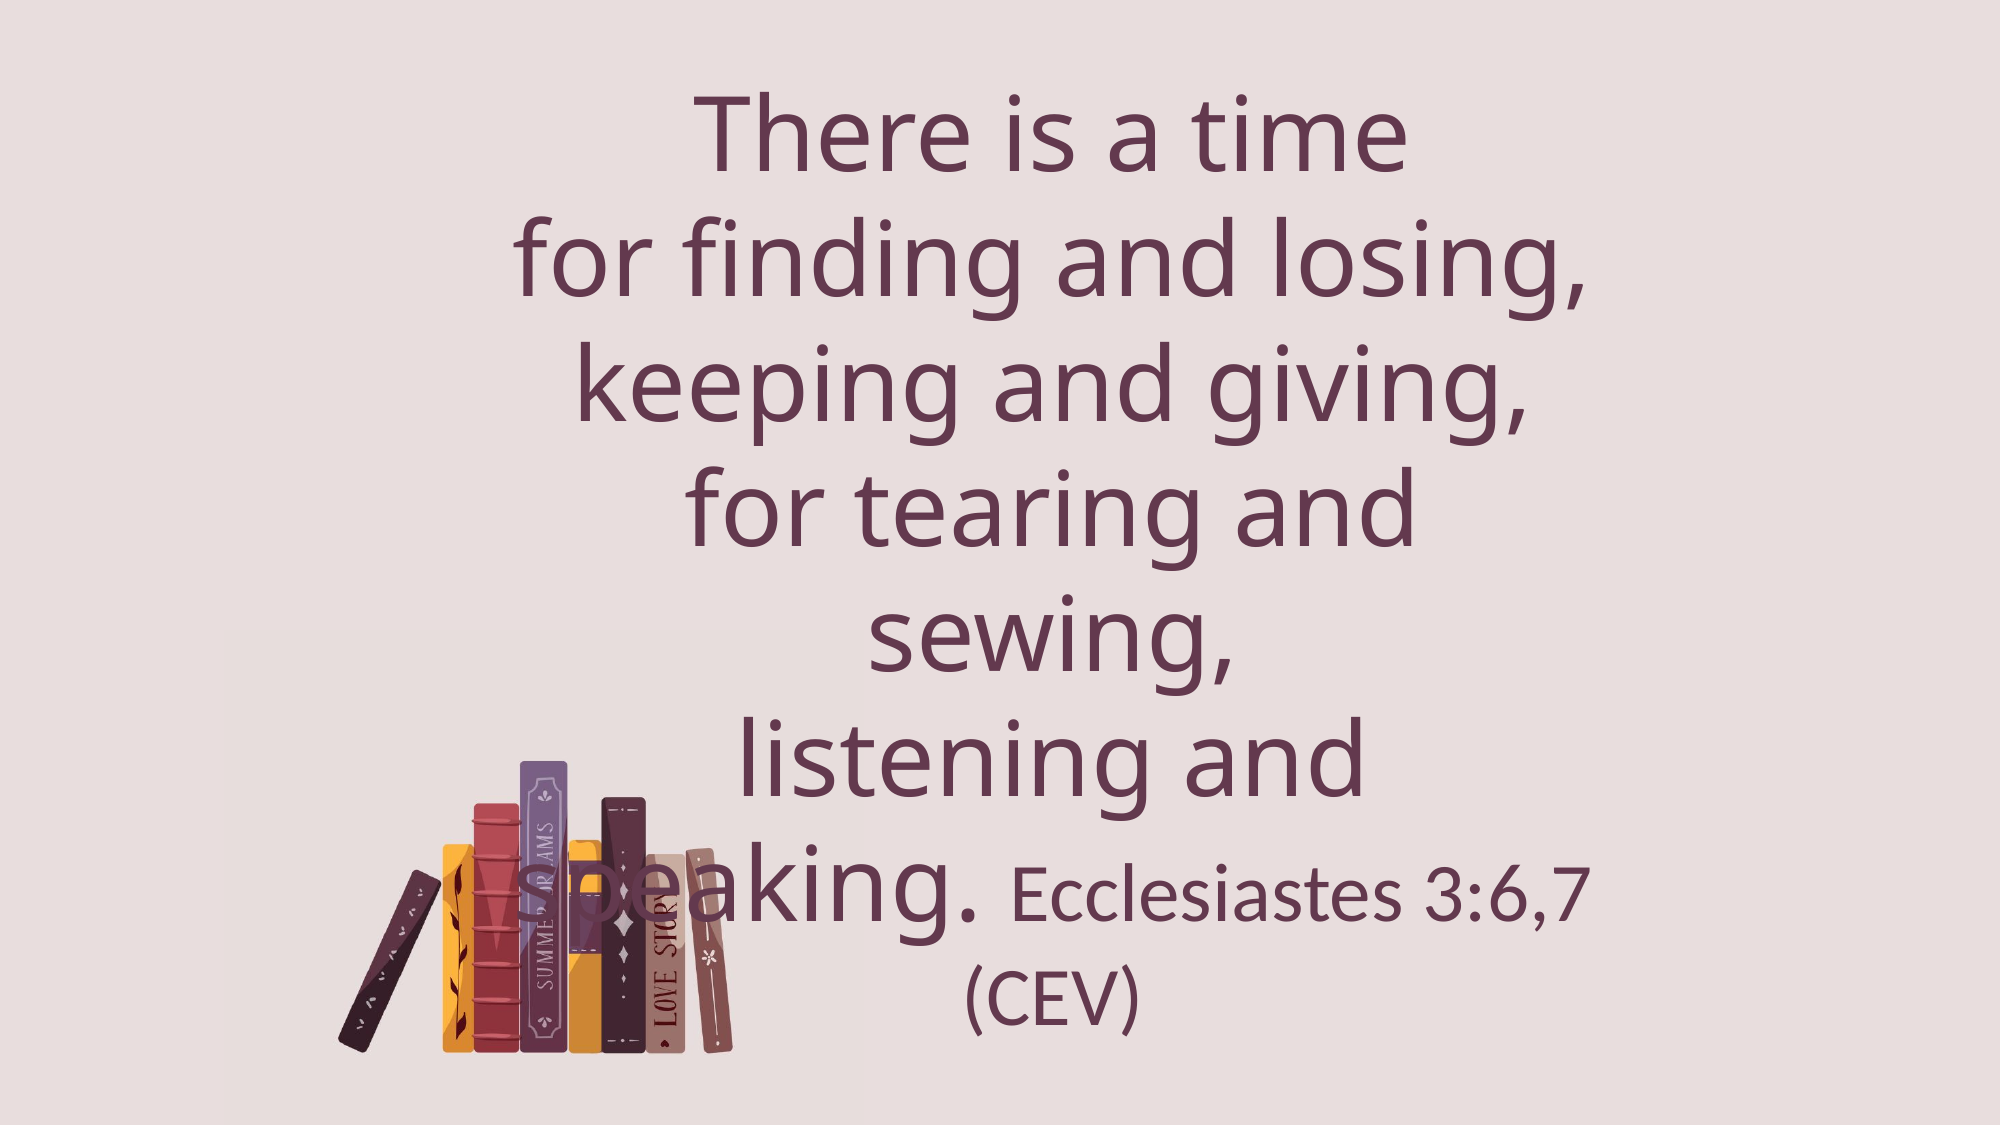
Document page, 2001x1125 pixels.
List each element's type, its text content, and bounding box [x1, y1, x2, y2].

text_box There is a time for finding and losing, keeping and giving, for tearing and sewing, listening and speaking. Ecclesiastes 3:6,7 (CEV) [487, 60, 1618, 1050]
picture [224, 630, 865, 1125]
